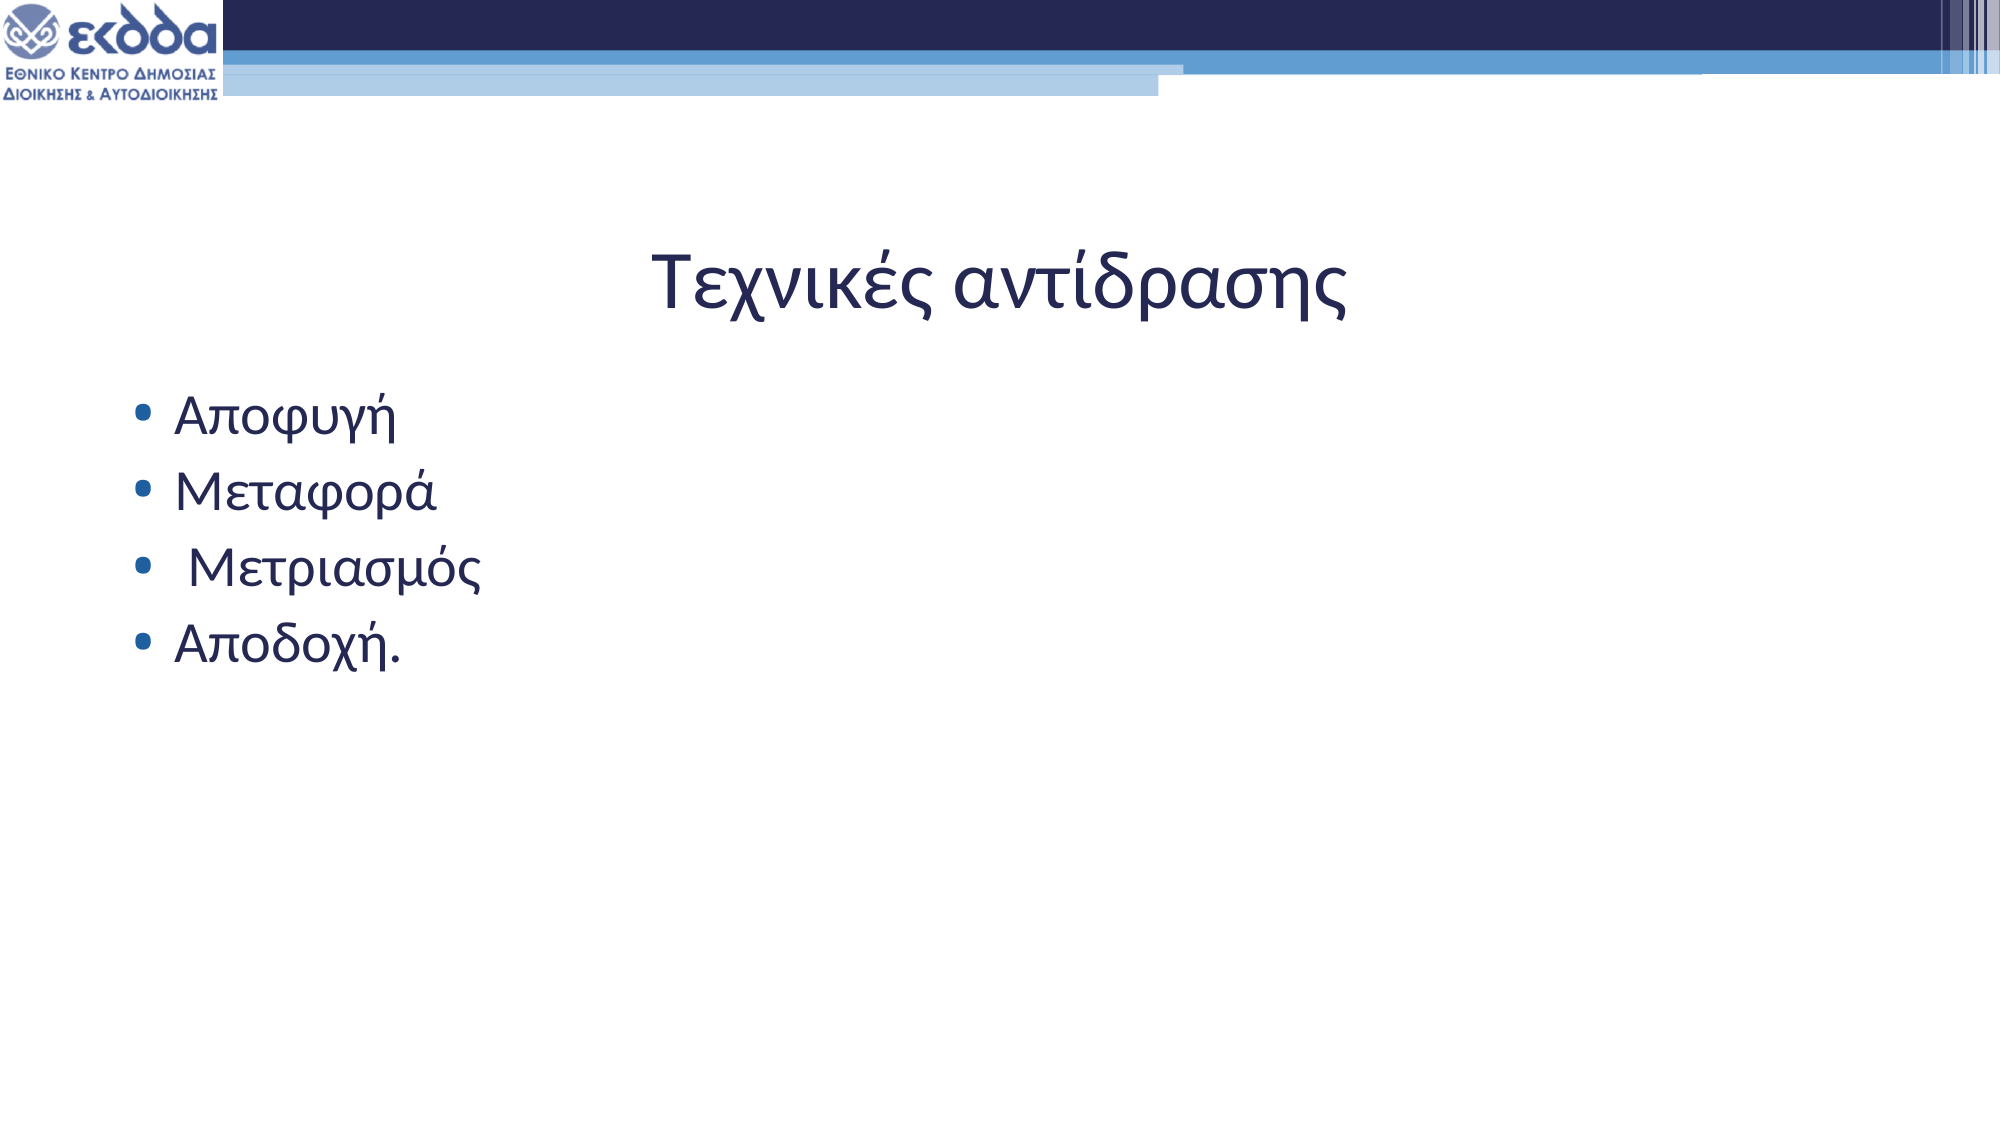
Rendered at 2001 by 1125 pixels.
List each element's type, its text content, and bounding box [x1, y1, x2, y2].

list Αποφυγή Μεταφορά Μετριασμός Αποδοχή. [99, 368, 1900, 1079]
title Τεχνικές αντίδρασης [99, 187, 1900, 363]
